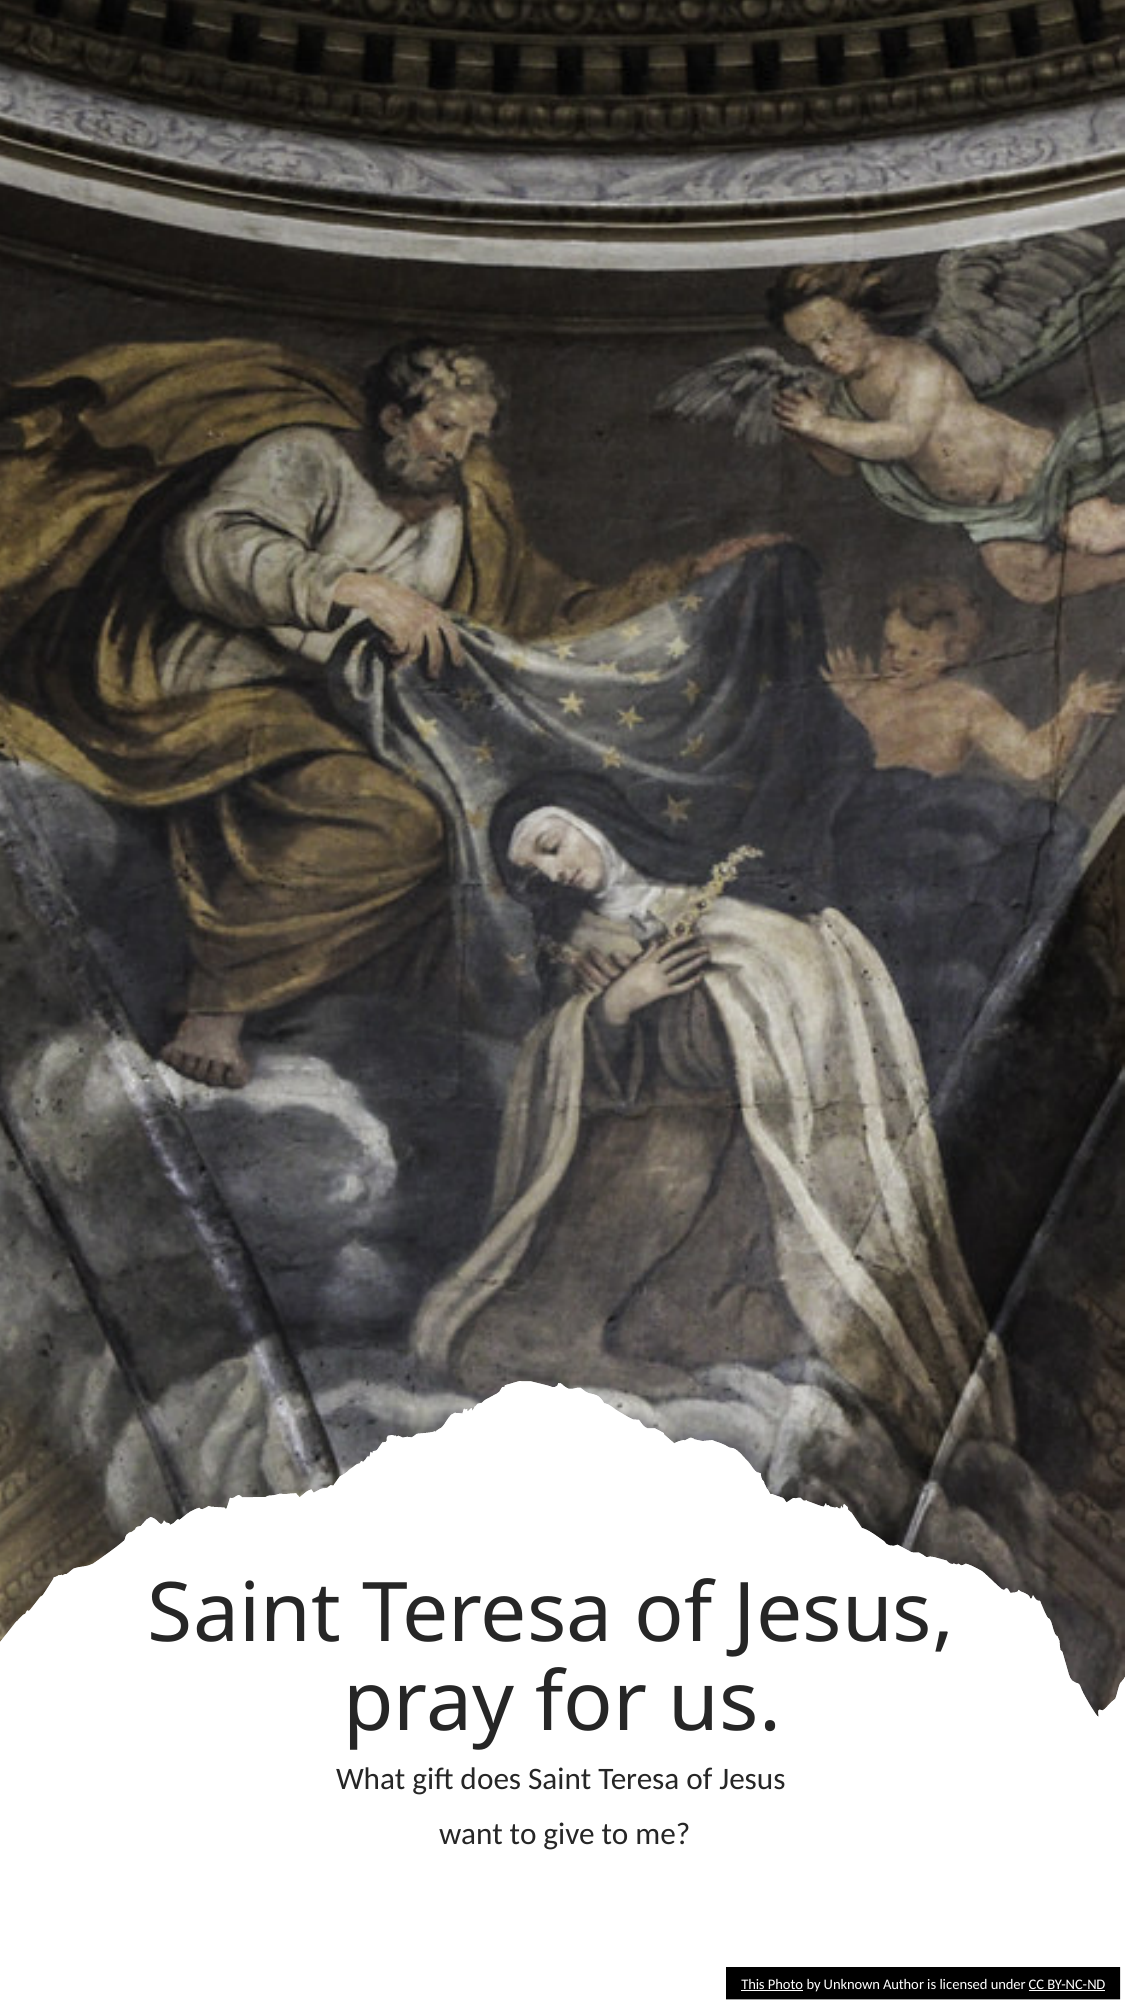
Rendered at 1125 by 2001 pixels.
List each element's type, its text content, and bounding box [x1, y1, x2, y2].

picture [0, 0, 1125, 1717]
title Saint Teresa of Jesus, pray for us. [115, 1717, 1010, 1756]
list What gift does Saint Teresa of Jesus want to give to me? [223, 1755, 899, 1862]
text_box This Photo by Unknown Author is licensed under CC BY-NC-ND [726, 1967, 1121, 2000]
